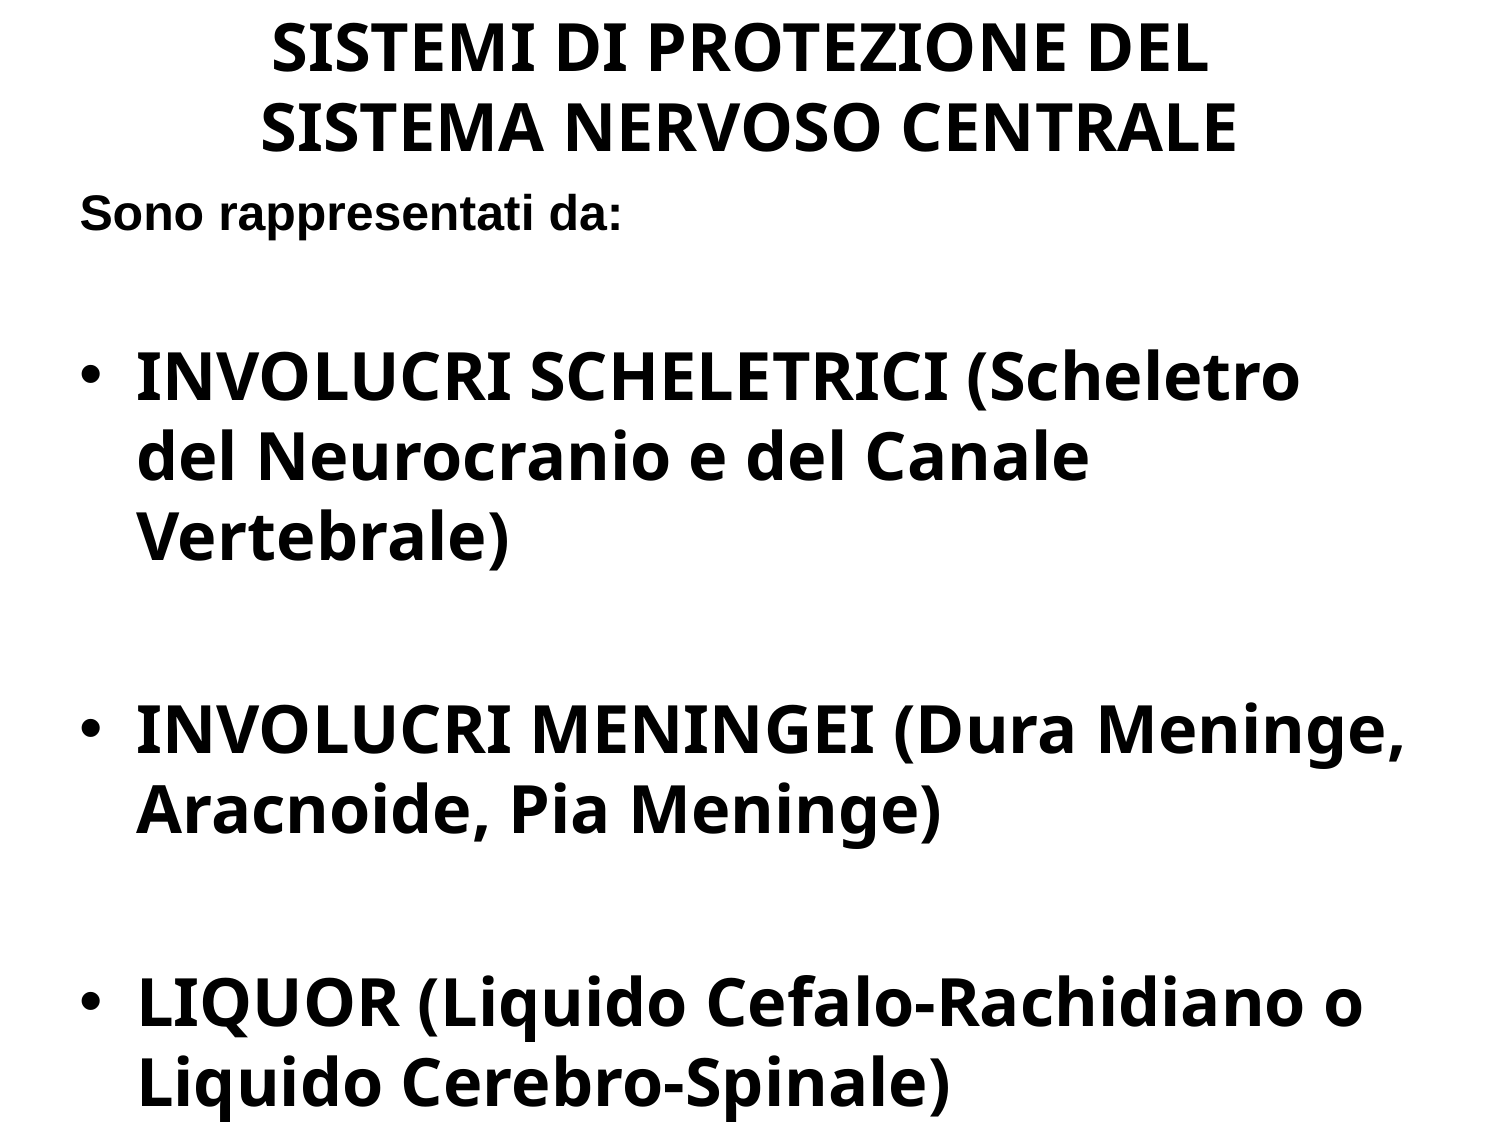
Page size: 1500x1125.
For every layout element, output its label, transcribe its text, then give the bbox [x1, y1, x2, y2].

title SISTEMI DI PROTEZIONE DEL SISTEMA NERVOSO CENTRALE [0, 0, 1500, 173]
subtitle Sono rappresentati da: INVOLUCRI SCHELETRICI (Scheletro del Neurocranio e del Canale Vertebrale) INVOLUCRI MENINGEI (Dura Meninge, Aracnoide, Pia Meninge) LIQUOR (Liquido Cefalo-Rachidiano o Liquido Cerebro-Spinale) [64, 172, 1436, 1071]
